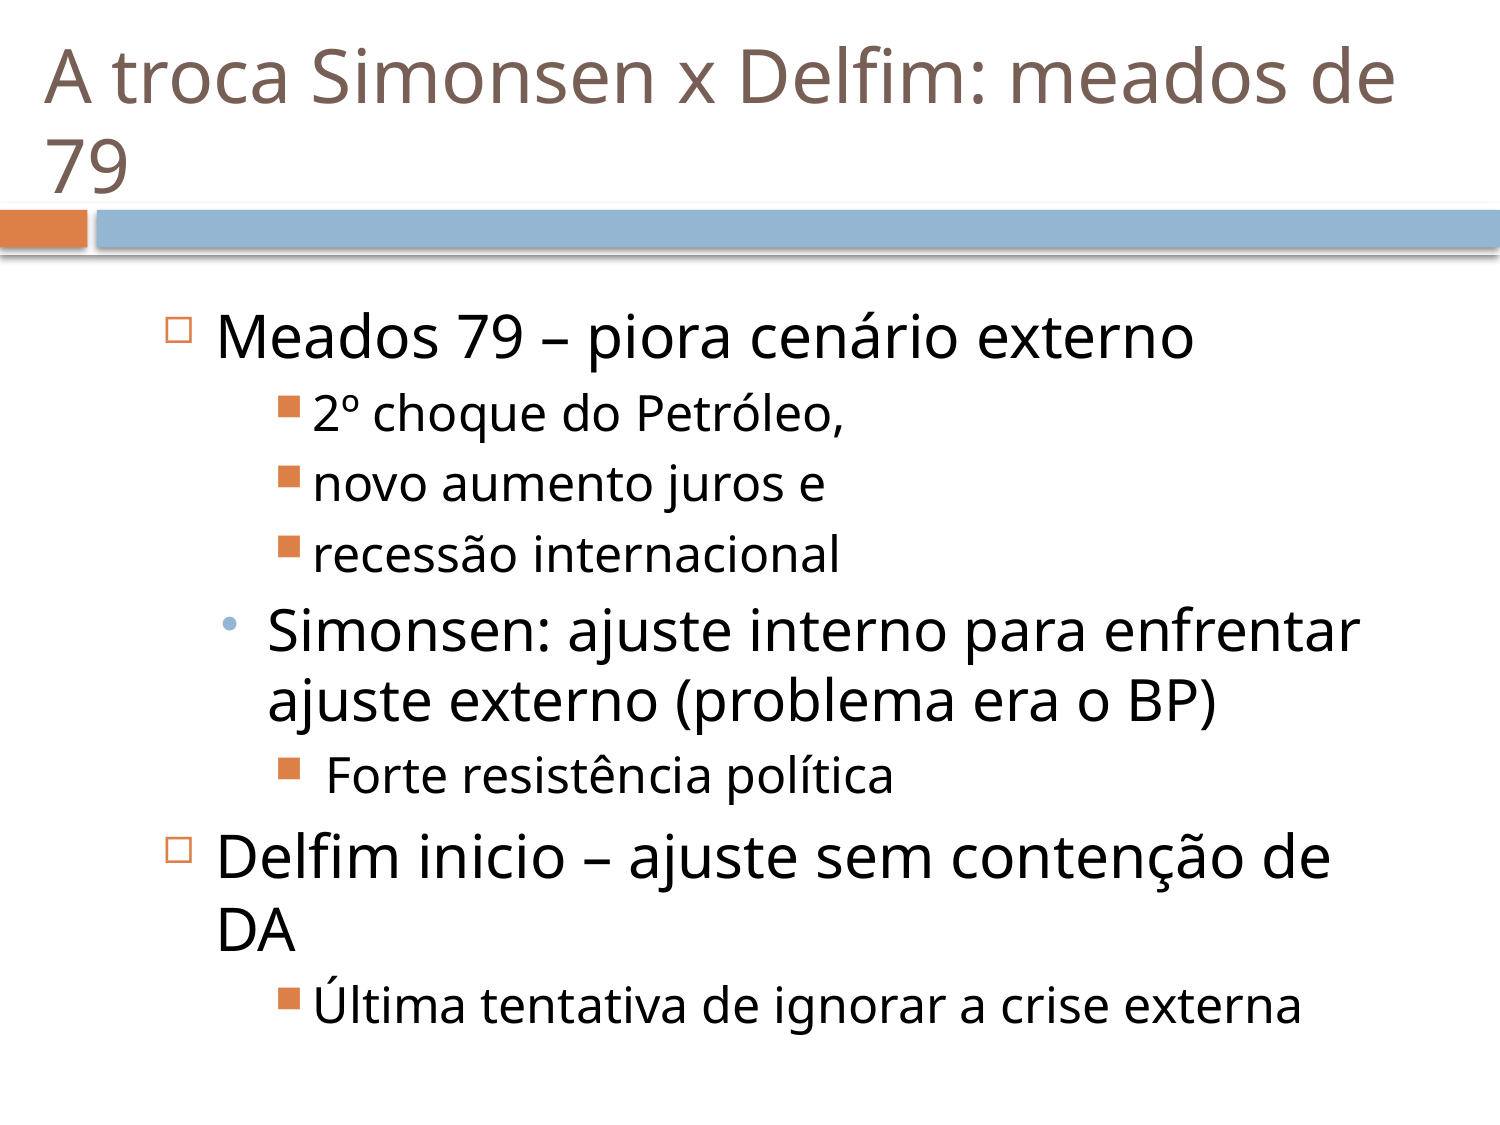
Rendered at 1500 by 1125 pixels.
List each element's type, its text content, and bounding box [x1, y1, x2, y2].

title A troca Simonsen x Delfim: meados de 79 [29, 37, 1500, 201]
list Meados 79 – piora cenário externo 2º choque do Petróleo, novo aumento juros e recessão internacional Simonsen: ajuste interno para enfrentar ajuste externo (problema era o BP) Forte resistência política Delfim inicio – ajuste sem contenção de DA Última tentativa de ignorar a crise externa [147, 290, 1400, 1052]
